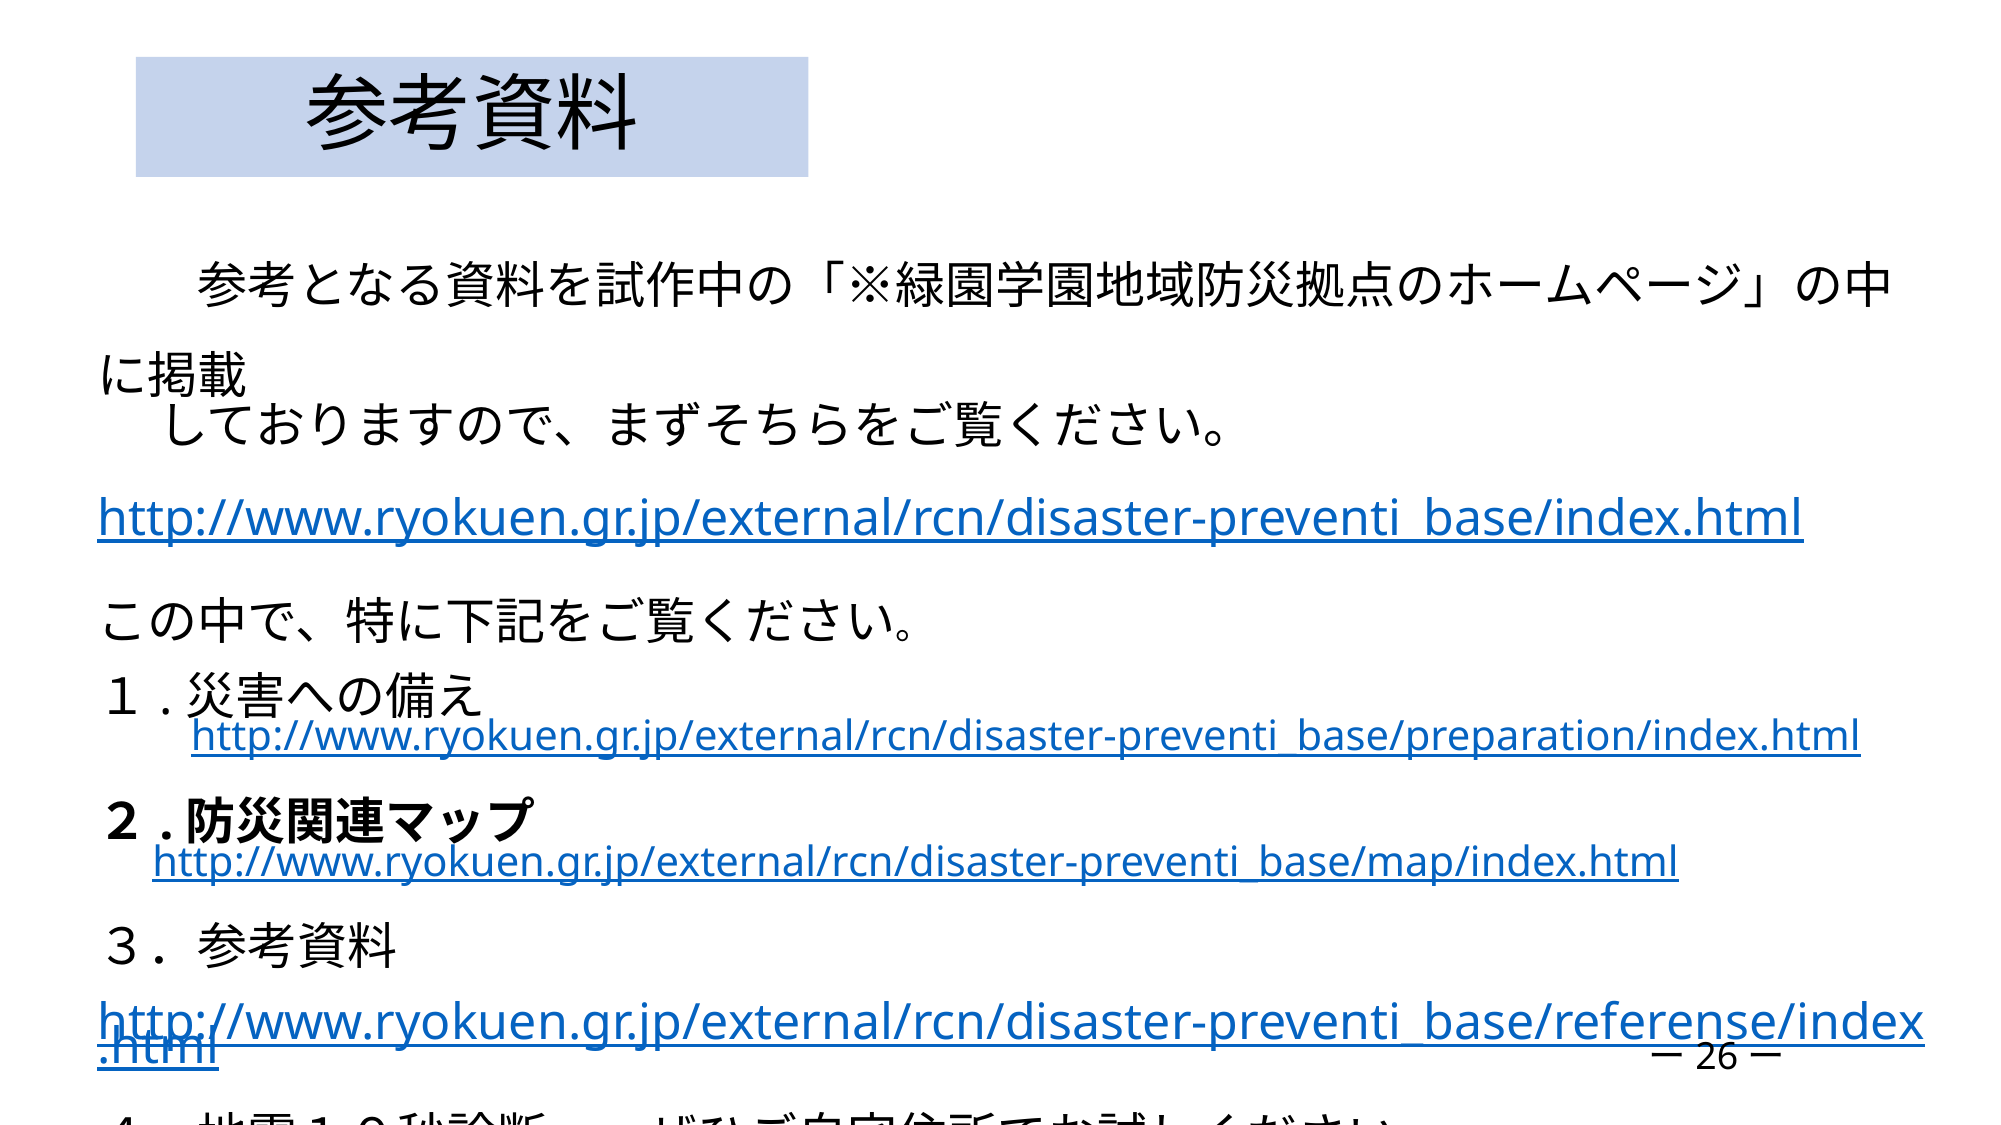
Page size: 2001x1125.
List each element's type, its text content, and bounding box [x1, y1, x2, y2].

text_box 参考となる資料を試作中の「※緑園学園地域防災拠点のホームページ」の中に掲載 しておりますので、まずそちらをご覧ください。 http://www.ryokuen.gr.jp/external/rcn/disaster-preventi_base/index.html この中で、特に下記をご覧ください。 １.災害への備え http://www.ryokuen.gr.jp/external/rcn/disaster-preventi_base/preparation/index.html ２.防災関連マップ http://www.ryokuen.gr.jp/external/rcn/disaster-preventi_base/map/index.html ３．参考資料 http://www.ryokuen.gr.jp/external/rcn/disaster-preventi_base/referense/index.html ４．地震１０秒診断 ぜひご自宅住所でお試しください。 https://nied-weblabo.bosai.go.jp/10sec-sim/ [82, 216, 1944, 1125]
title 参考資料 [135, 56, 809, 177]
text_box ー26ー [1634, 1024, 1918, 1085]
